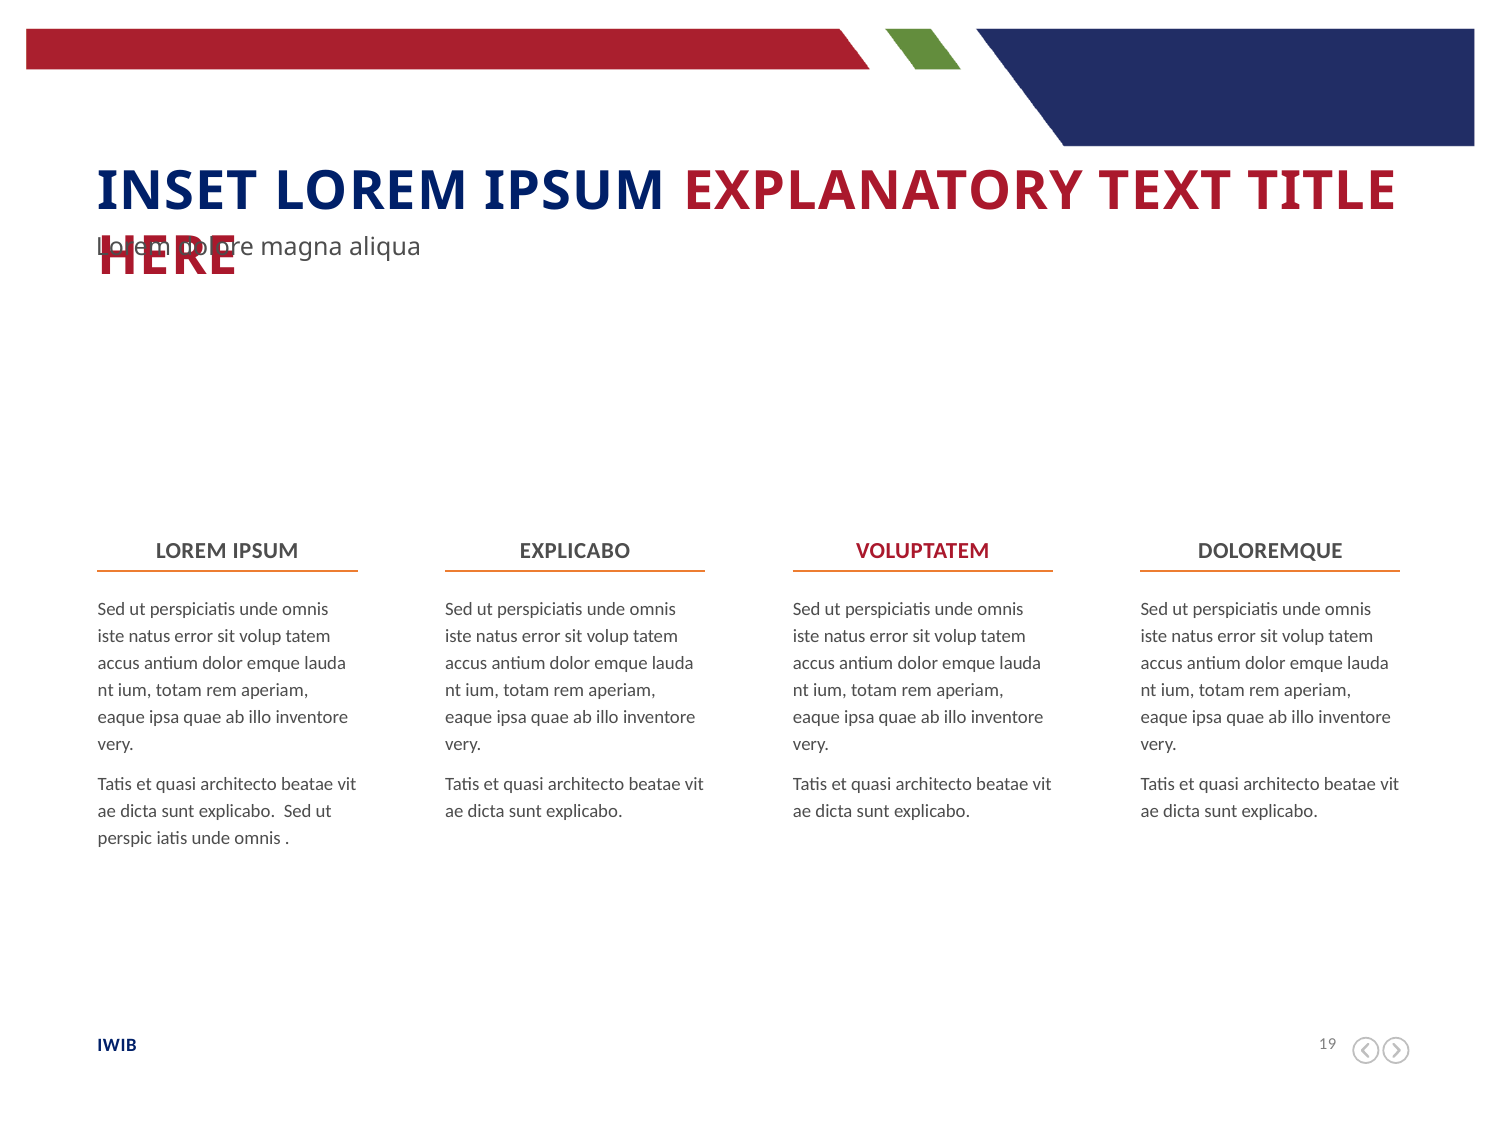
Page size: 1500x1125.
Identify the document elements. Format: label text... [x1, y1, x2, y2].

text_box Sed ut perspiciatis unde omnis iste natus error sit volup tatem accus antium dolor emque lauda nt ium, totam rem aperiam, eaque ipsa quae ab illo inventore very. Tatis et quasi architecto beatae vit ae dicta sunt explicabo. Sed ut perspic iatis unde omnis . [97, 591, 358, 849]
text_box Sed ut perspiciatis unde omnis iste natus error sit volup tatem accus antium dolor emque lauda nt ium, totam rem aperiam, eaque ipsa quae ab illo inventore very. Tatis et quasi architecto beatae vit ae dicta sunt explicabo. [792, 591, 1053, 822]
text_box Sed ut perspiciatis unde omnis iste natus error sit volup tatem accus antium dolor emque lauda nt ium, totam rem aperiam, eaque ipsa quae ab illo inventore very. Tatis et quasi architecto beatae vit ae dicta sunt explicabo. [1140, 591, 1401, 822]
list Inset lorem ipsum explanatory text title here [97, 155, 1403, 207]
text_box explicabo [445, 527, 706, 563]
text_box Sed ut perspiciatis unde omnis iste natus error sit volup tatem accus antium dolor emque lauda nt ium, totam rem aperiam, eaque ipsa quae ab illo inventore very. Tatis et quasi architecto beatae vit ae dicta sunt explicabo. [445, 591, 705, 822]
list Lorem dolore magna aliqua [95, 235, 1401, 298]
text_box Lorem ipsum [97, 527, 358, 563]
text_box voluptatem [792, 527, 1053, 563]
picture [0, 2, 1500, 182]
text_box doloremque [1140, 527, 1401, 563]
